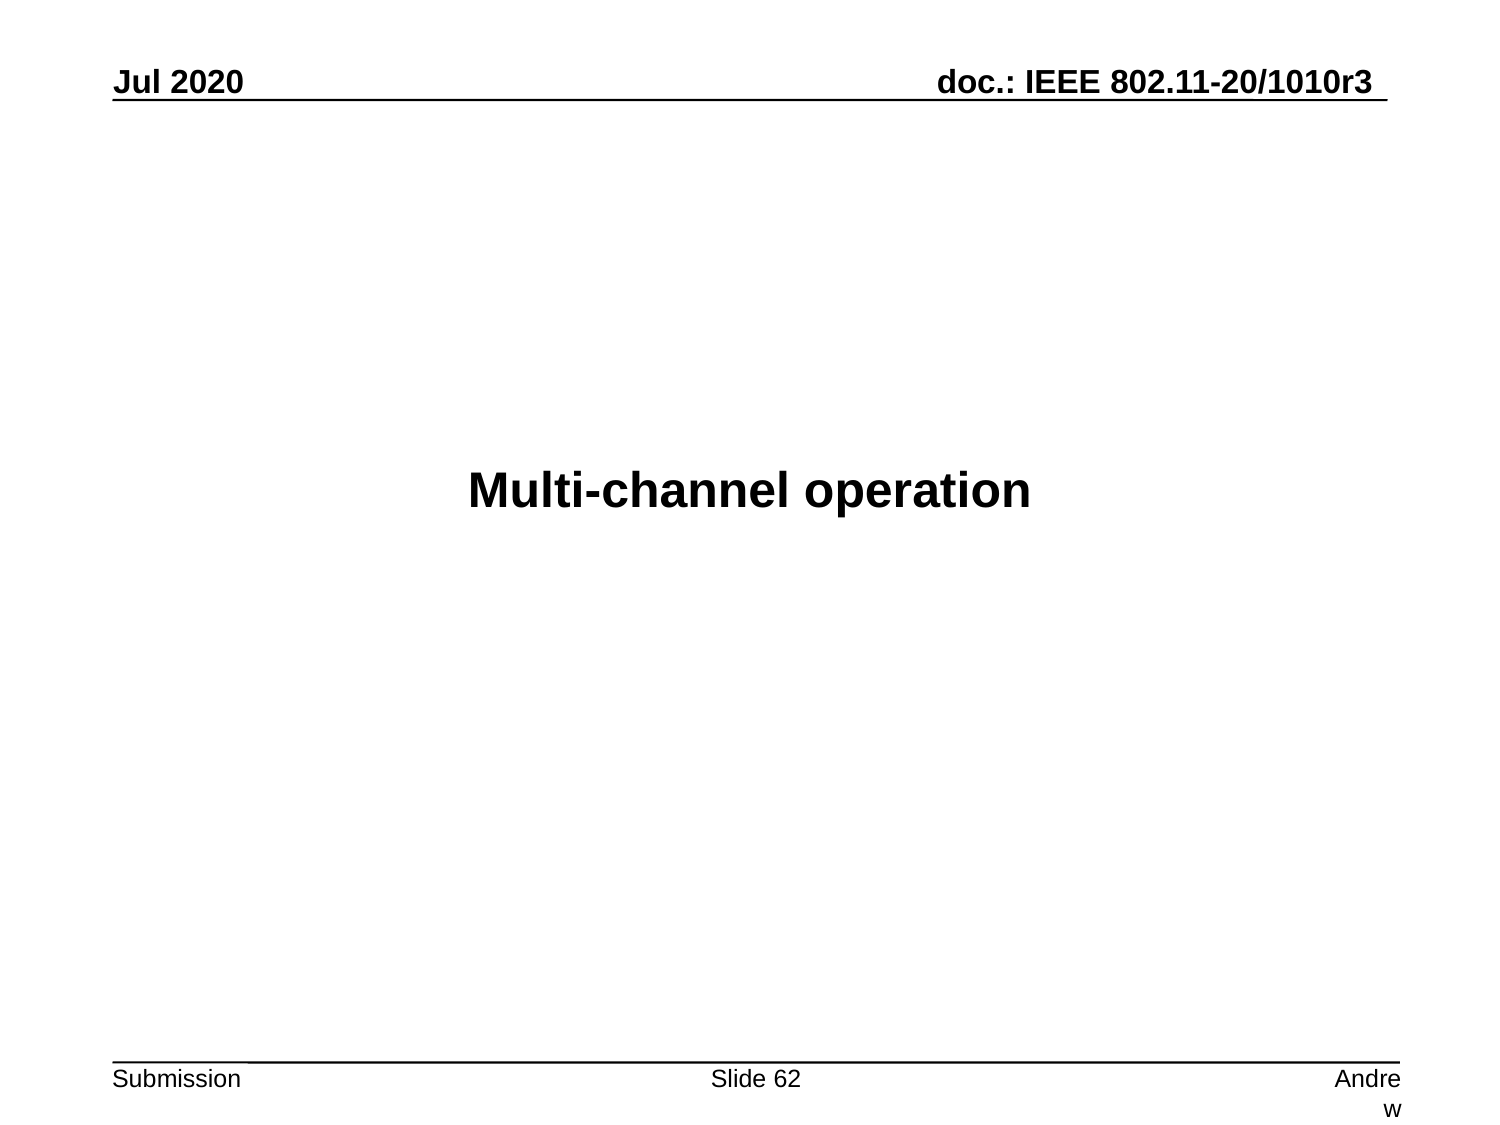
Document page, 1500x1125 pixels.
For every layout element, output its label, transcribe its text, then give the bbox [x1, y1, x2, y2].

footer Andrew Myles, Cisco [1320, 1061, 1402, 1093]
slide_number Slide 62 [709, 1061, 803, 1093]
list Multi-channel operation [112, 324, 1388, 650]
